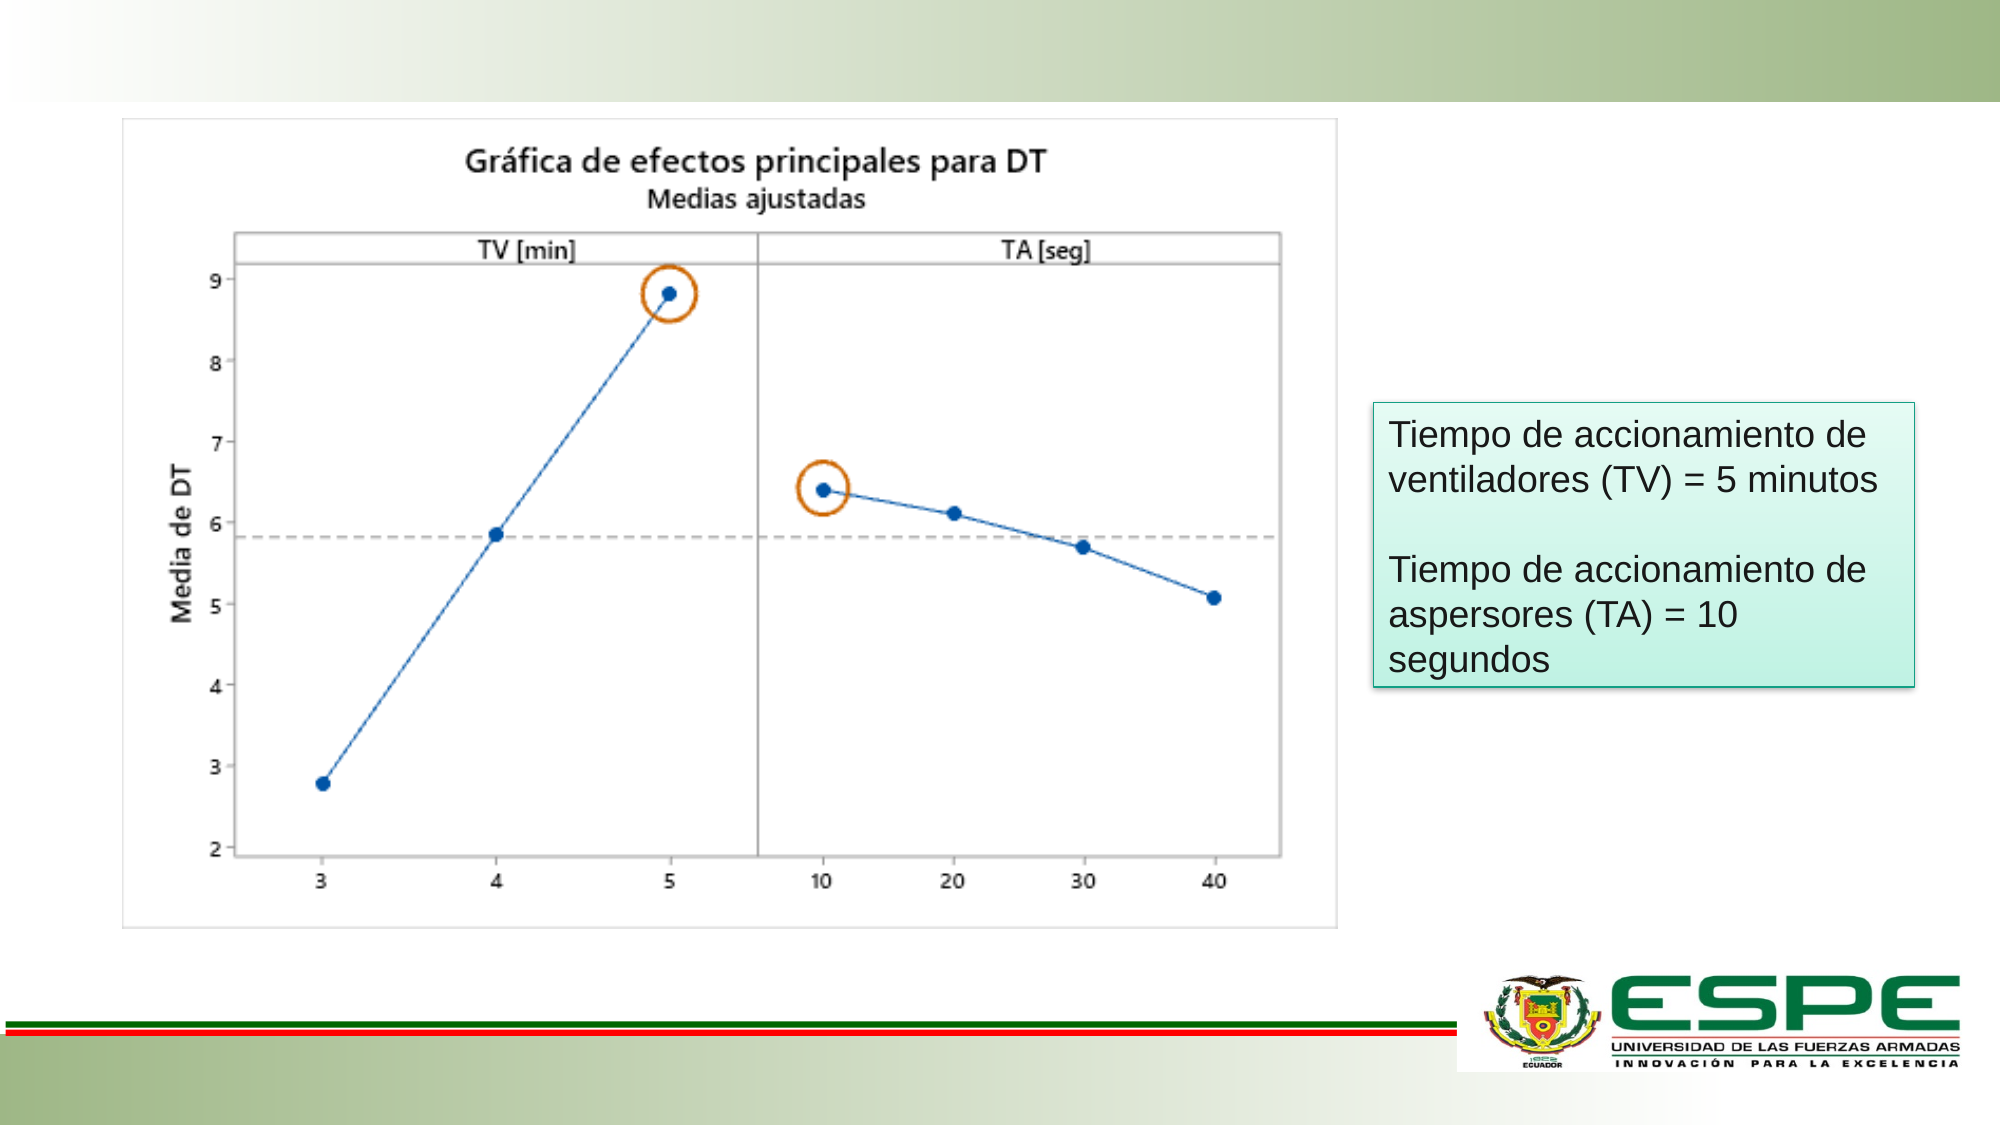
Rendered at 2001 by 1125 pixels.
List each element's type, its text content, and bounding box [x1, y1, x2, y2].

picture [122, 118, 1338, 929]
picture [1456, 968, 1994, 1072]
text_box Tiempo de accionamiento de ventiladores (TV) = 5 minutos Tiempo de accionamiento de aspersores (TA) = 10 segundos [1373, 402, 1915, 688]
